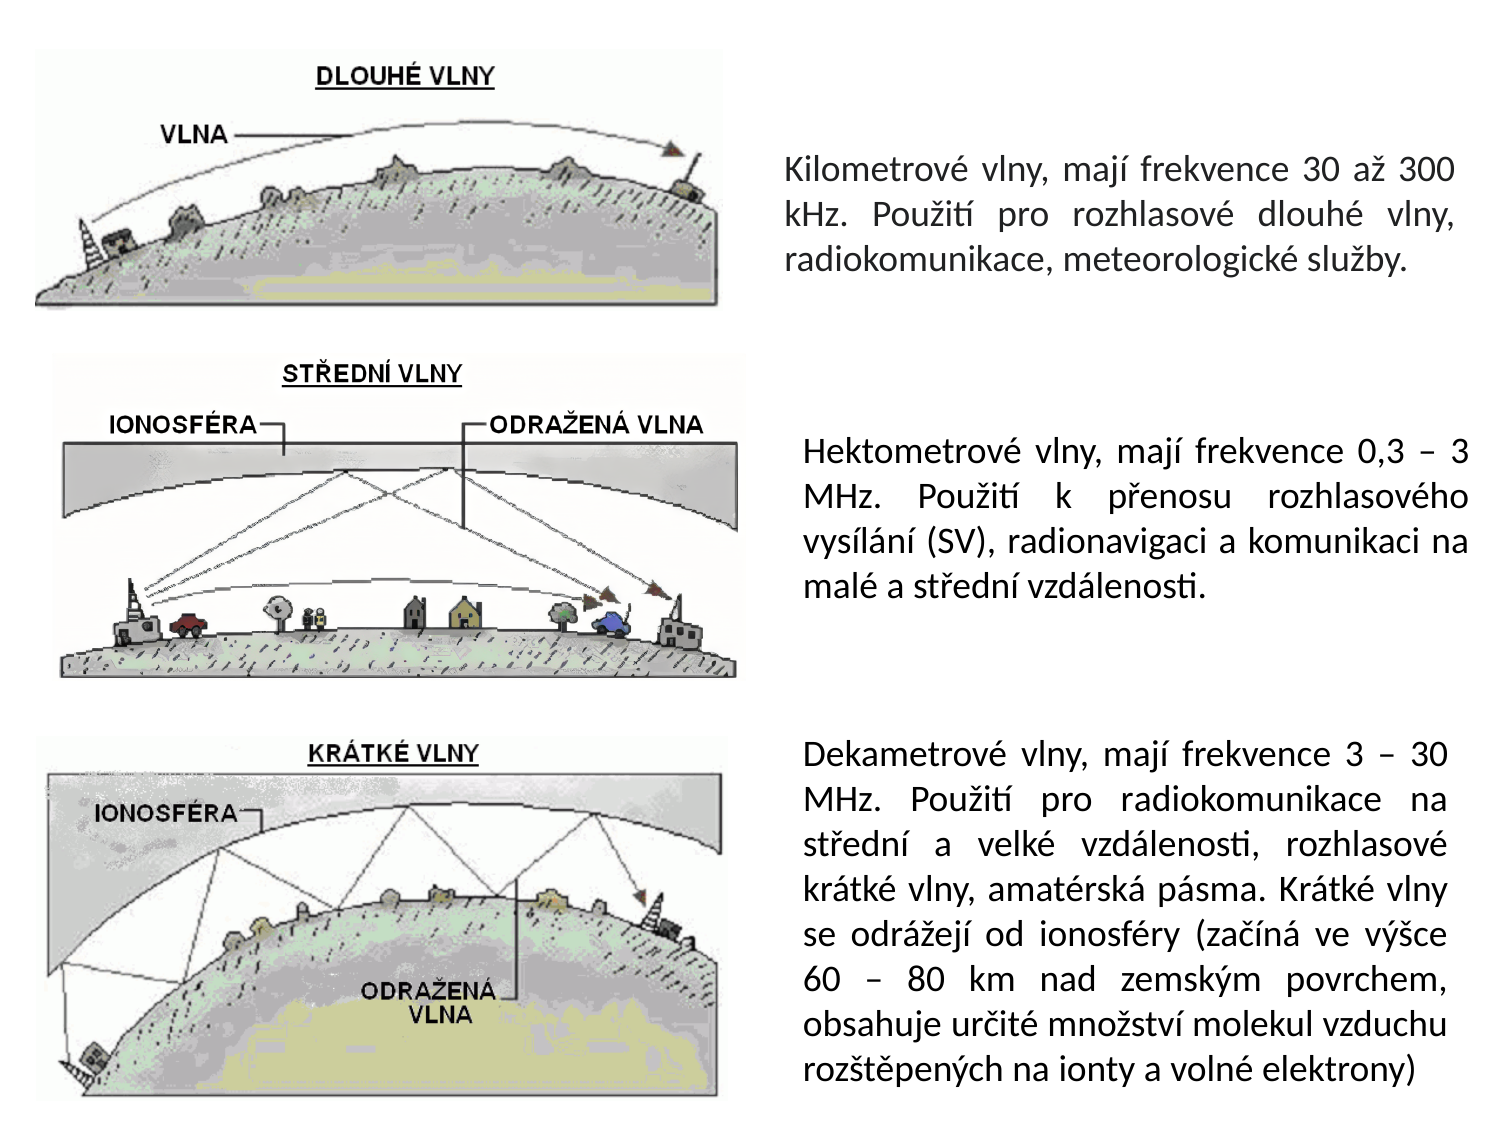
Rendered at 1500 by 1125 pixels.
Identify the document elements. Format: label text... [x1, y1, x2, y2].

picture [35, 49, 723, 311]
picture [36, 736, 728, 1101]
text_box Dekametrové vlny, mají frekvence 3 – 30 MHz. Použití pro radiokomunikace na střední a velké vzdálenosti, rozhlasové krátké vlny, amatérská pásma. Krátké vlny se odrážejí od ionosféry (začíná ve výšce 60 – 80 km nad zemským povrchem, obsahuje určité množství molekul vzduchu rozštěpených na ionty a volné elektrony) [788, 721, 1464, 1097]
text_box Hektometrové vlny, mají frekvence 0,3 – 3 MHz. Použití k přenosu rozhlasového vysílání (SV), radionavigaci a komunikaci na malé a střední vzdálenosti. [788, 418, 1485, 614]
picture [52, 353, 746, 681]
text_box Kilometrové vlny, mají frekvence 30 až 300 kHz. Použití pro rozhlasové dlouhé vlny, radiokomunikace, meteorologické služby. [769, 136, 1471, 287]
